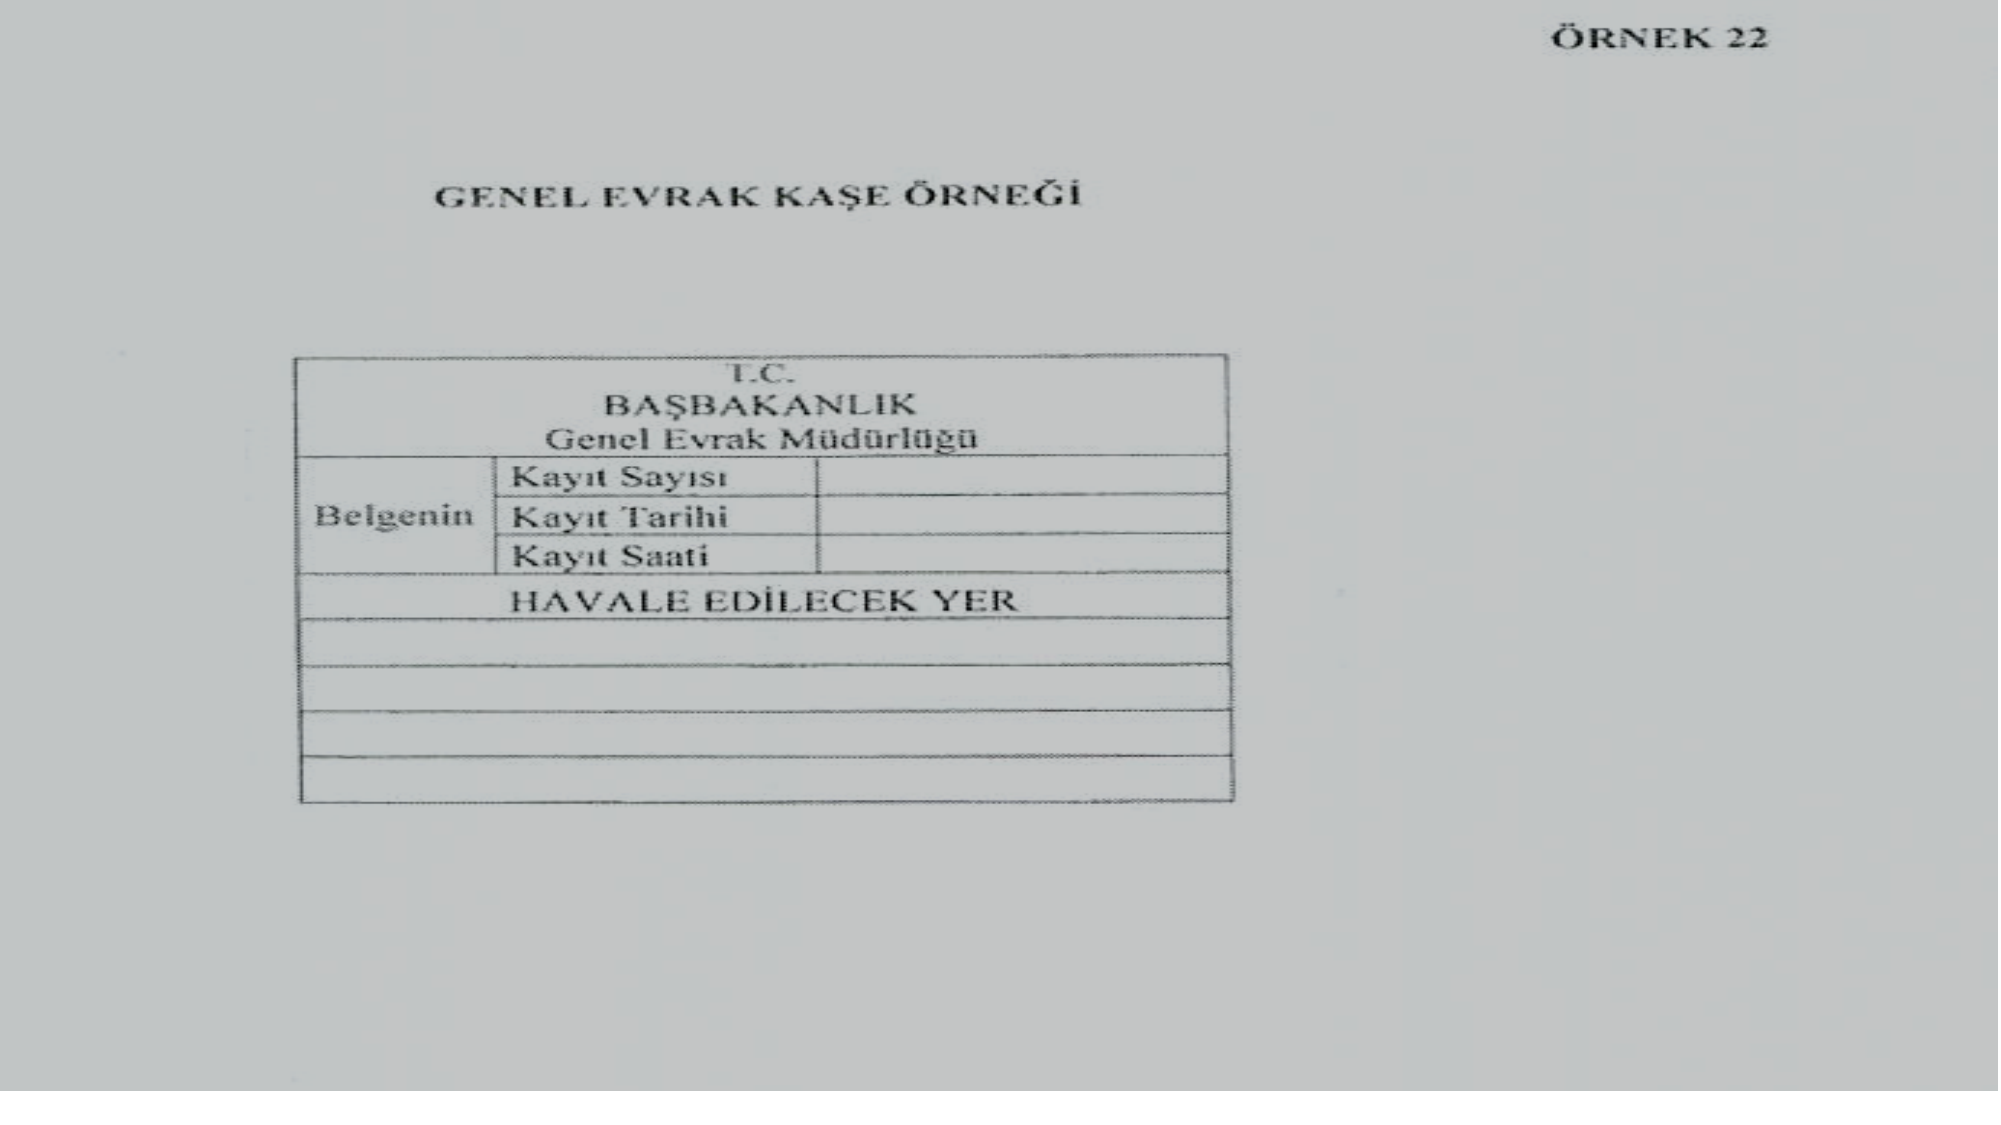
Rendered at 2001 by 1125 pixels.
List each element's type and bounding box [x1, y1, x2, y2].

list [0, 0, 1998, 1091]
